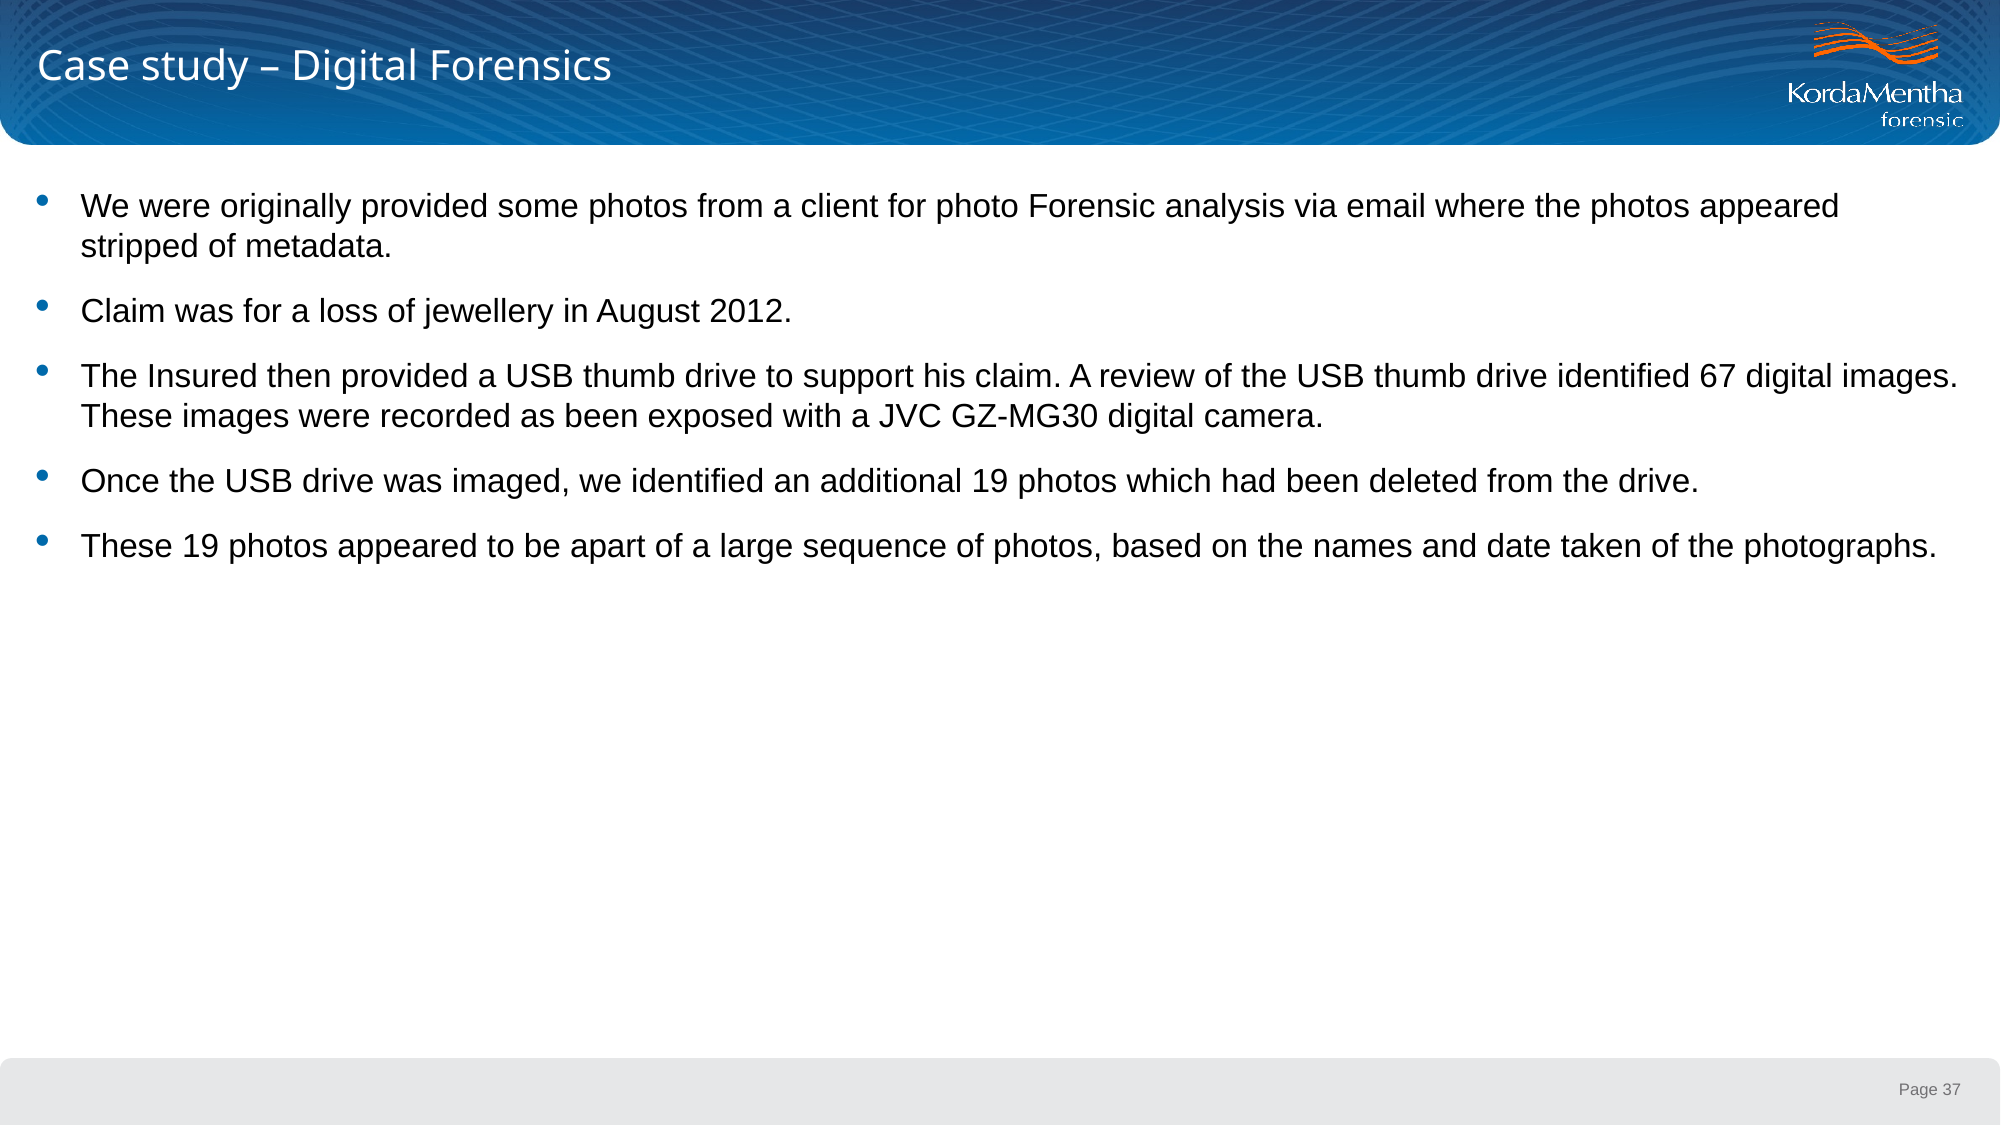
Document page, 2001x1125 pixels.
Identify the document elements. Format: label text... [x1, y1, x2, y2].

list We were originally provided some photos from a client for photo Forensic analysis via email where the photos appeared stripped of metadata. Claim was for a loss of jewellery in August 2012. The Insured then provided a USB thumb drive to support his claim. A review of the USB thumb drive identified 67 digital images. These images were recorded as been exposed with a JVC GZ-MG30 digital camera. Once the USB drive was imaged, we identified an additional 19 photos which had been deleted from the drive. These 19 photos appeared to be apart of a large sequence of photos, based on the names and date taken of the photographs. [36, 184, 1964, 1030]
title Case study – Digital Forensics [36, 24, 1347, 89]
picture [0, 0, 2000, 145]
